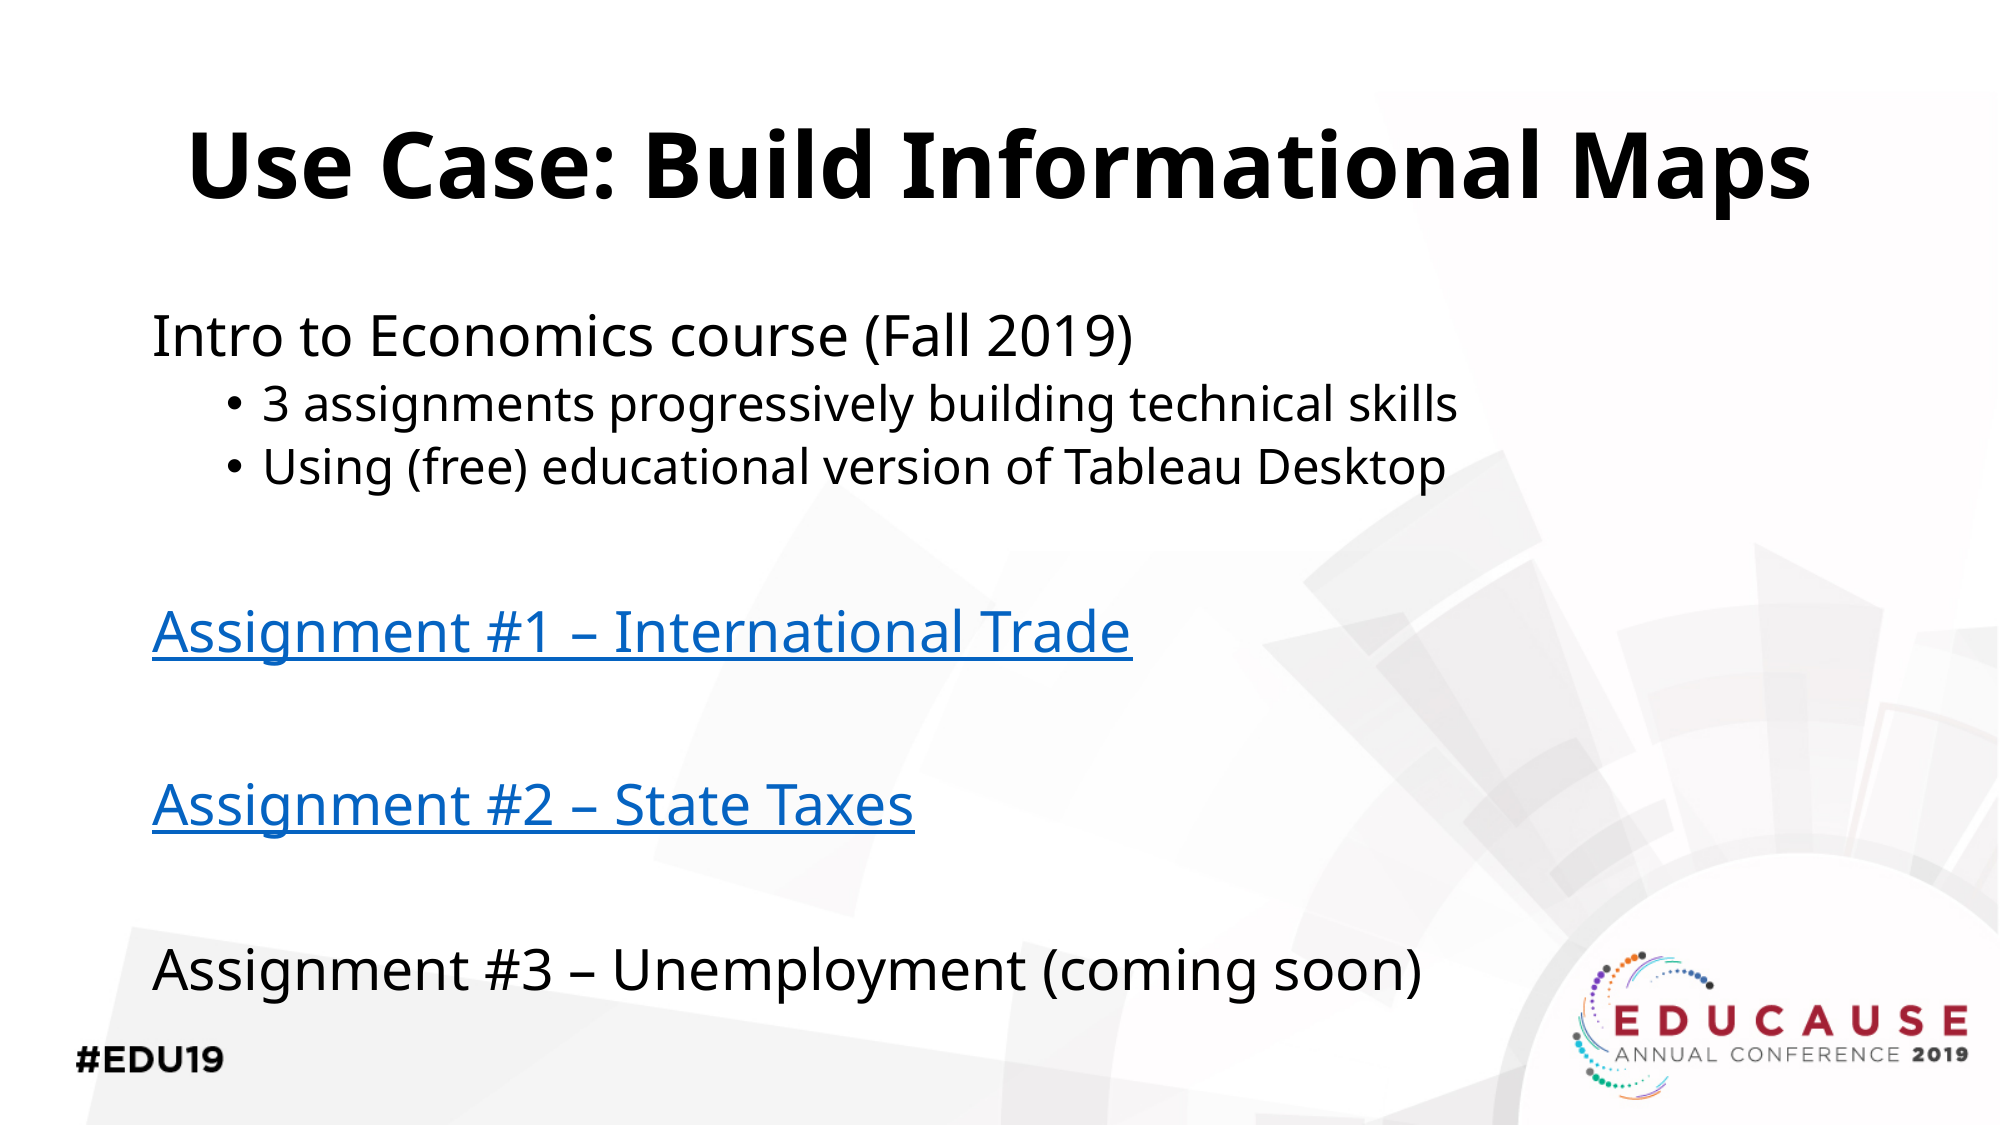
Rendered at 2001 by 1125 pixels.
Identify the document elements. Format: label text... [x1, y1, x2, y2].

picture [0, 0, 2001, 1125]
list Intro to Economics course (Fall 2019) 3 assignments progressively building technical skills Using (free) educational version of Tableau Desktop Assignment #1 – International Trade Assignment #2 – State Taxes Assignment #3 – Unemployment (coming soon) [137, 299, 1863, 1014]
title Use Case: Build Informational Maps [137, 59, 1863, 278]
